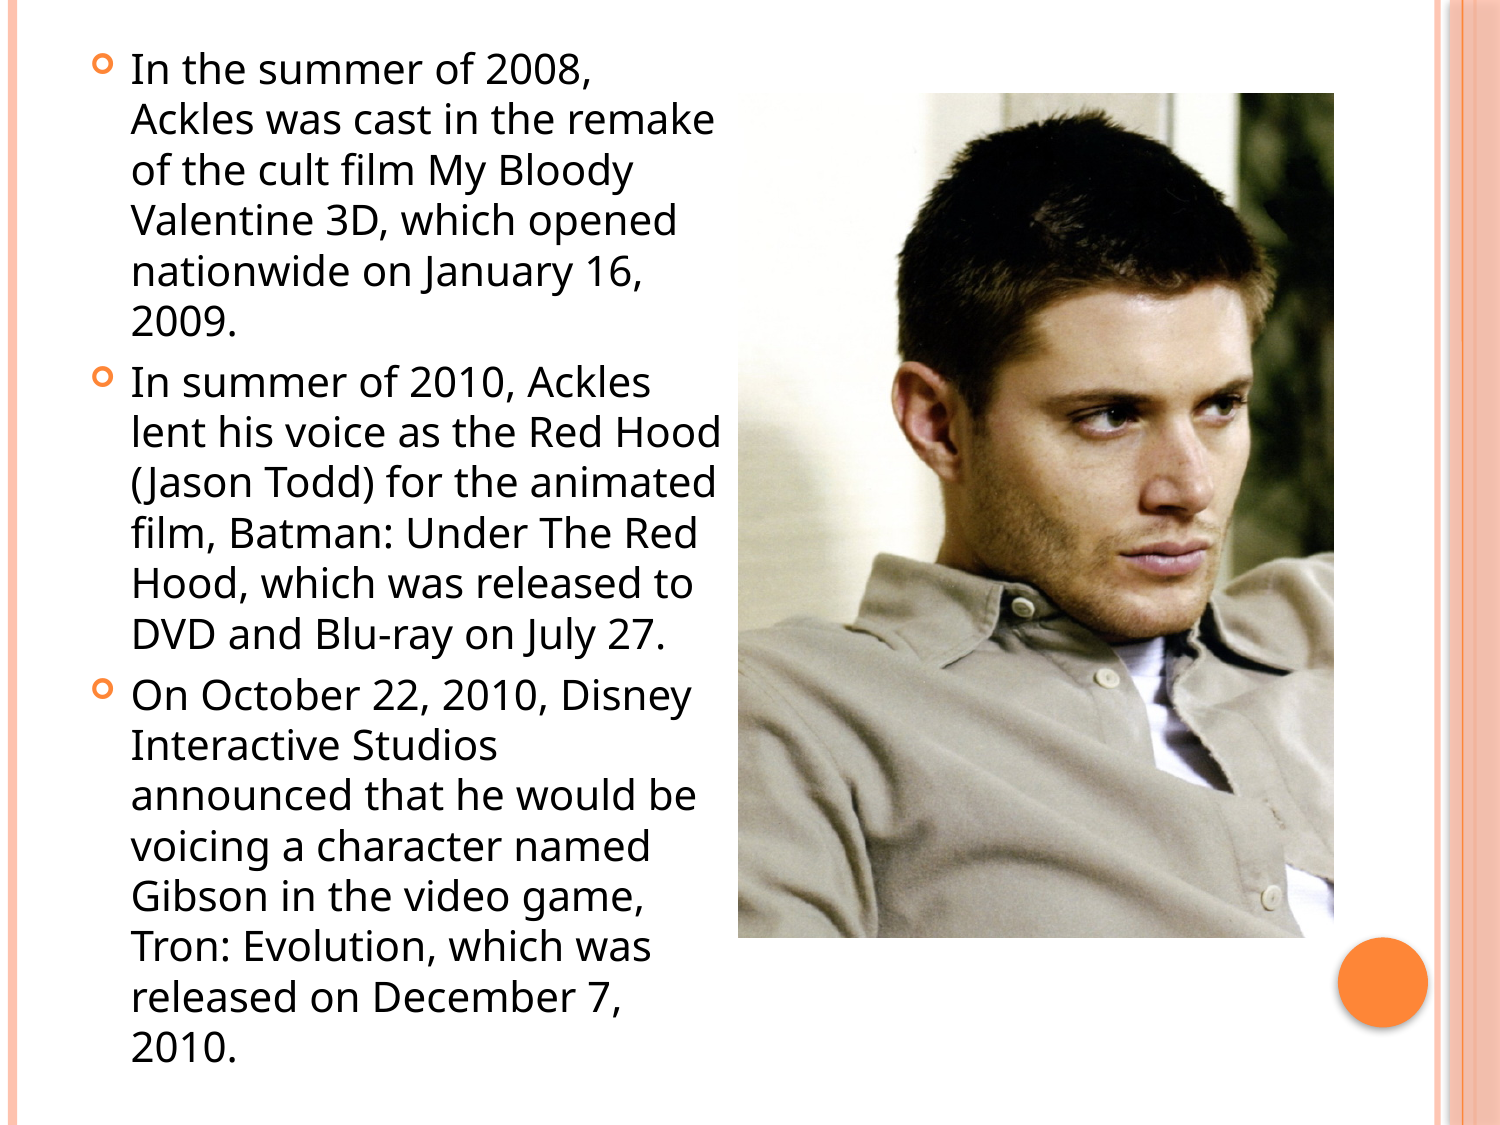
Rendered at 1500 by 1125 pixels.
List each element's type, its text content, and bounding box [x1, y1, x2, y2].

list In the summer of 2008, Ackles was cast in the remake of the cult film My Bloody Valentine 3D, which opened nationwide on January 16, 2009. In summer of 2010, Ackles lent his voice as the Red Hood (Jason Todd) for the animated film, Batman: Under The Red Hood, which was released to DVD and Blu-ray on July 27. On October 22, 2010, Disney Interactive Studios announced that he would be voicing a character named Gibson in the video game, Tron: Evolution, which was released on December 7, 2010. [75, 35, 739, 1090]
picture [737, 93, 1334, 938]
